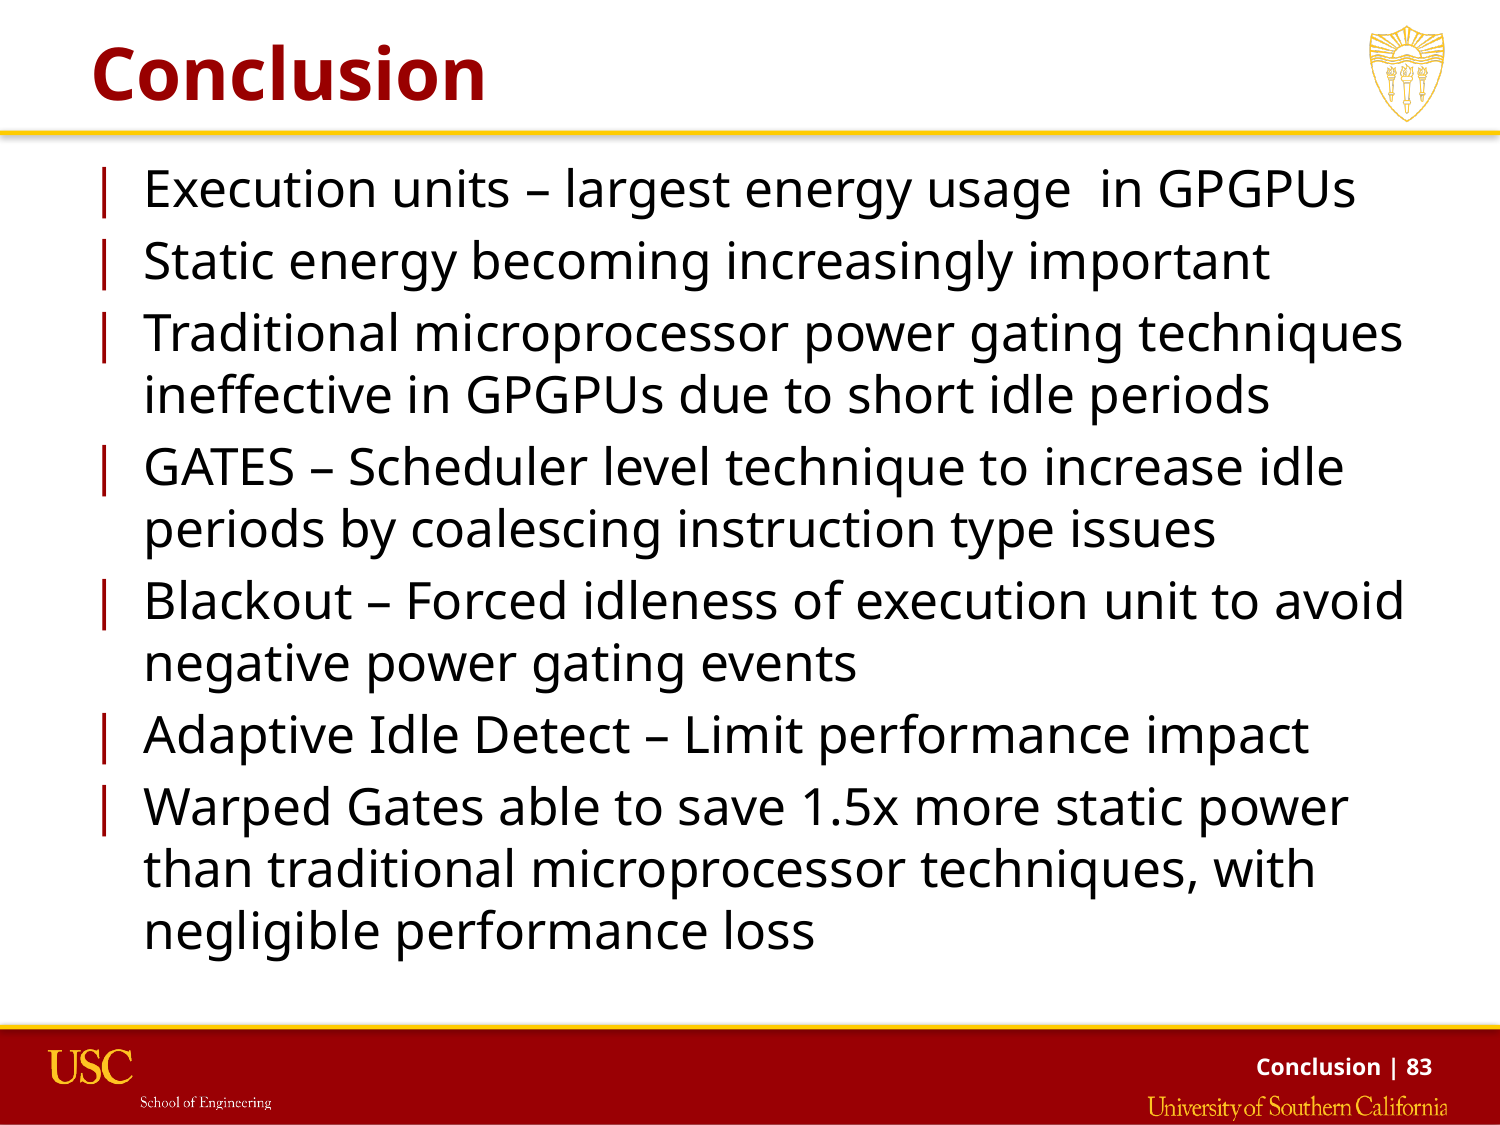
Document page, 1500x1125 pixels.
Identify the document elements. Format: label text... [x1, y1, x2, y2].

list Execution units – largest energy usage in GPGPUs Static energy becoming increasingly important Traditional microprocessor power gating techniques ineffective in GPGPUs due to short idle periods GATES – Scheduler level technique to increase idle periods by coalescing instruction type issues Blackout – Forced idleness of execution unit to avoid negative power gating events Adaptive Idle Detect – Limit performance impact Warped Gates able to save 1.5x more static power than traditional microprocessor techniques, with negligible performance loss [75, 148, 1425, 1025]
text_box Conclusion | 83 [1181, 1045, 1448, 1098]
title Conclusion [75, 11, 1425, 131]
